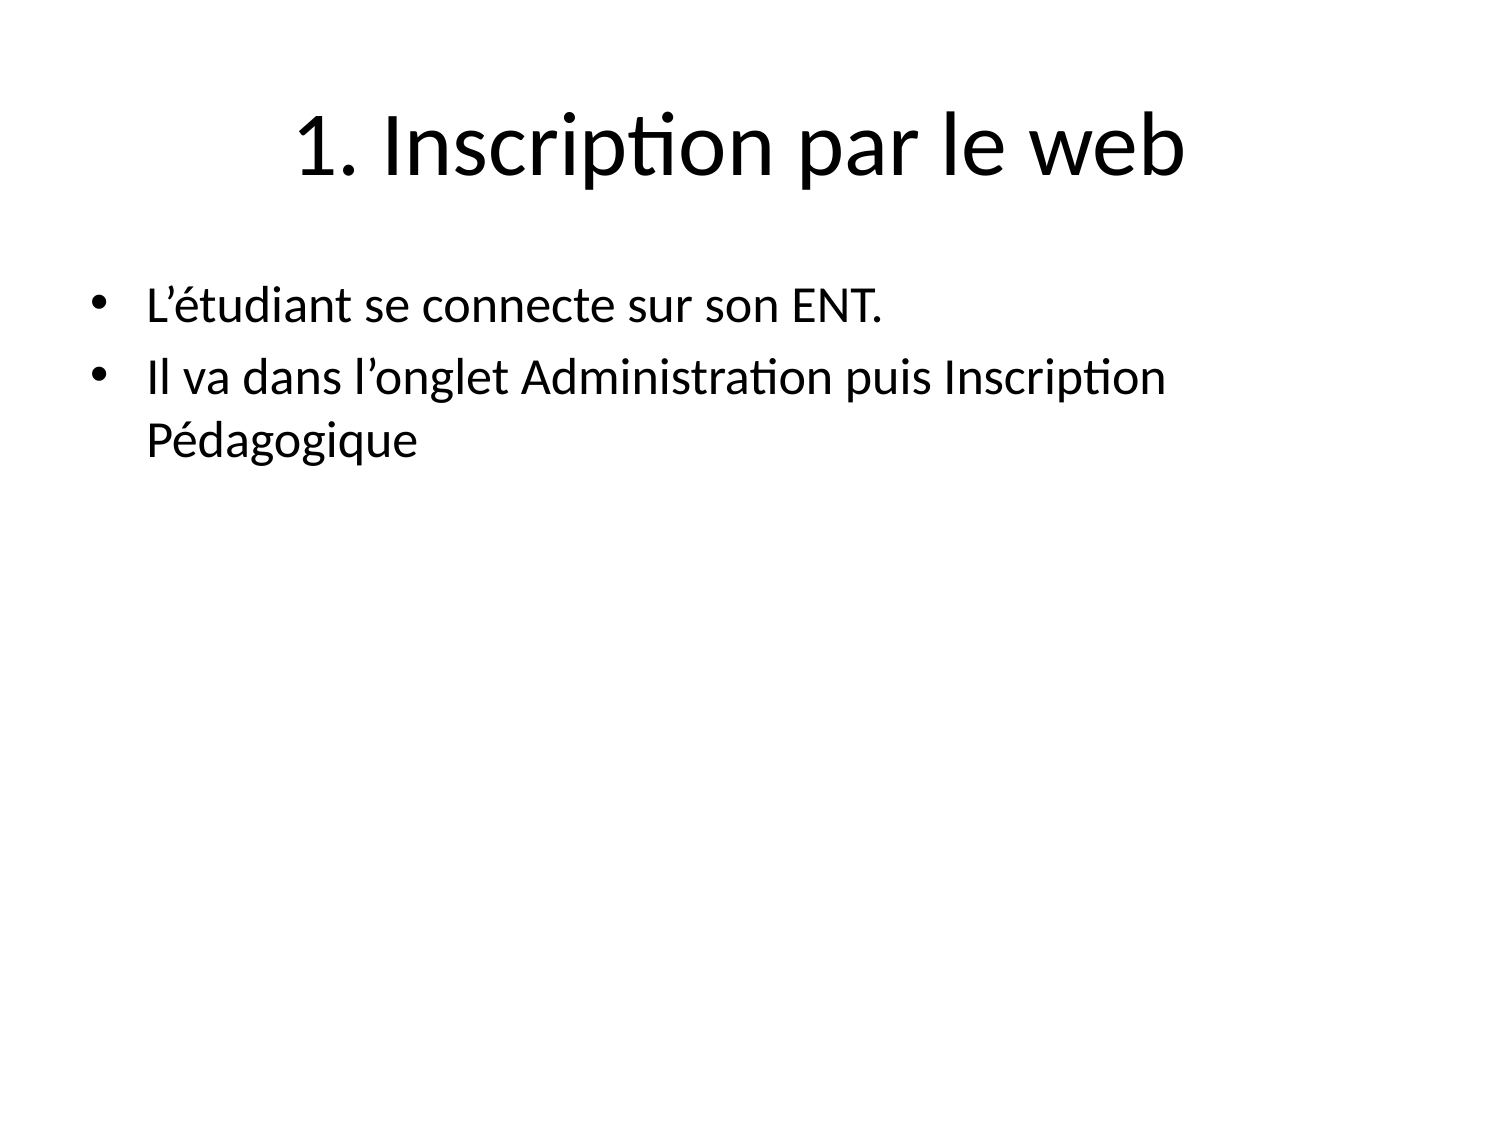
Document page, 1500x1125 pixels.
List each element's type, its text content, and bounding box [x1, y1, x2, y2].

list L’étudiant se connecte sur son ENT. Il va dans l’onglet Administration puis Inscription Pédagogique [75, 262, 1425, 492]
title 1. Inscription par le web [75, 45, 1425, 233]
